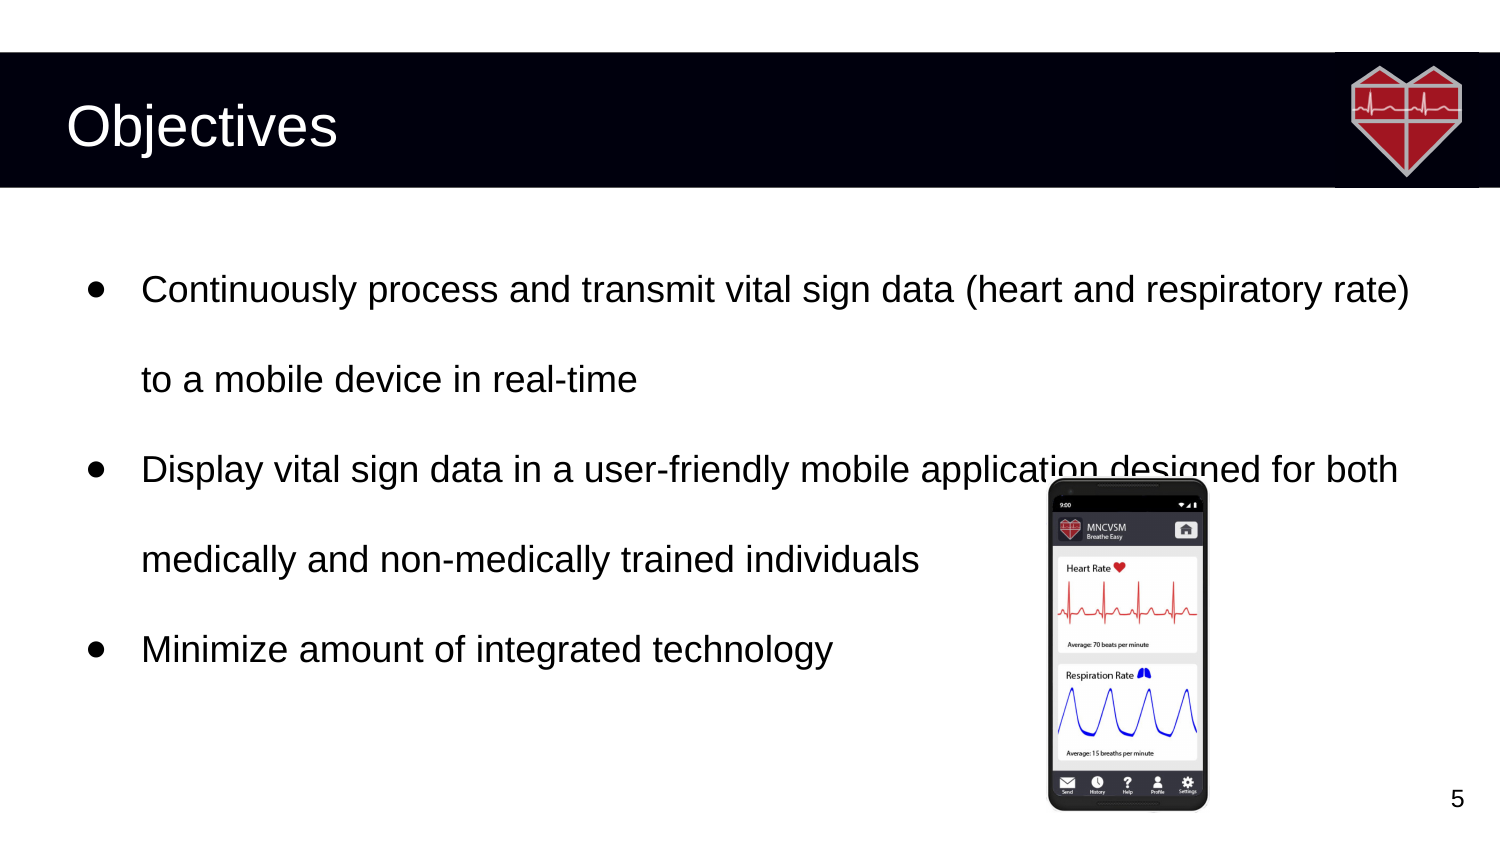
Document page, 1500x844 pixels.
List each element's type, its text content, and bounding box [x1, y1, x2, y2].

picture [1335, 52, 1479, 188]
list Continuously process and transmit vital sign data (heart and respiratory rate) to a mobile device in real-time Display vital sign data in a user-friendly mobile application designed for both medically and non-medically trained individuals Minimize amount of integrated technology [51, 204, 1449, 765]
slide_number ‹#› [1389, 764, 1480, 830]
picture [1045, 476, 1211, 813]
title Objectives [51, 72, 1449, 167]
